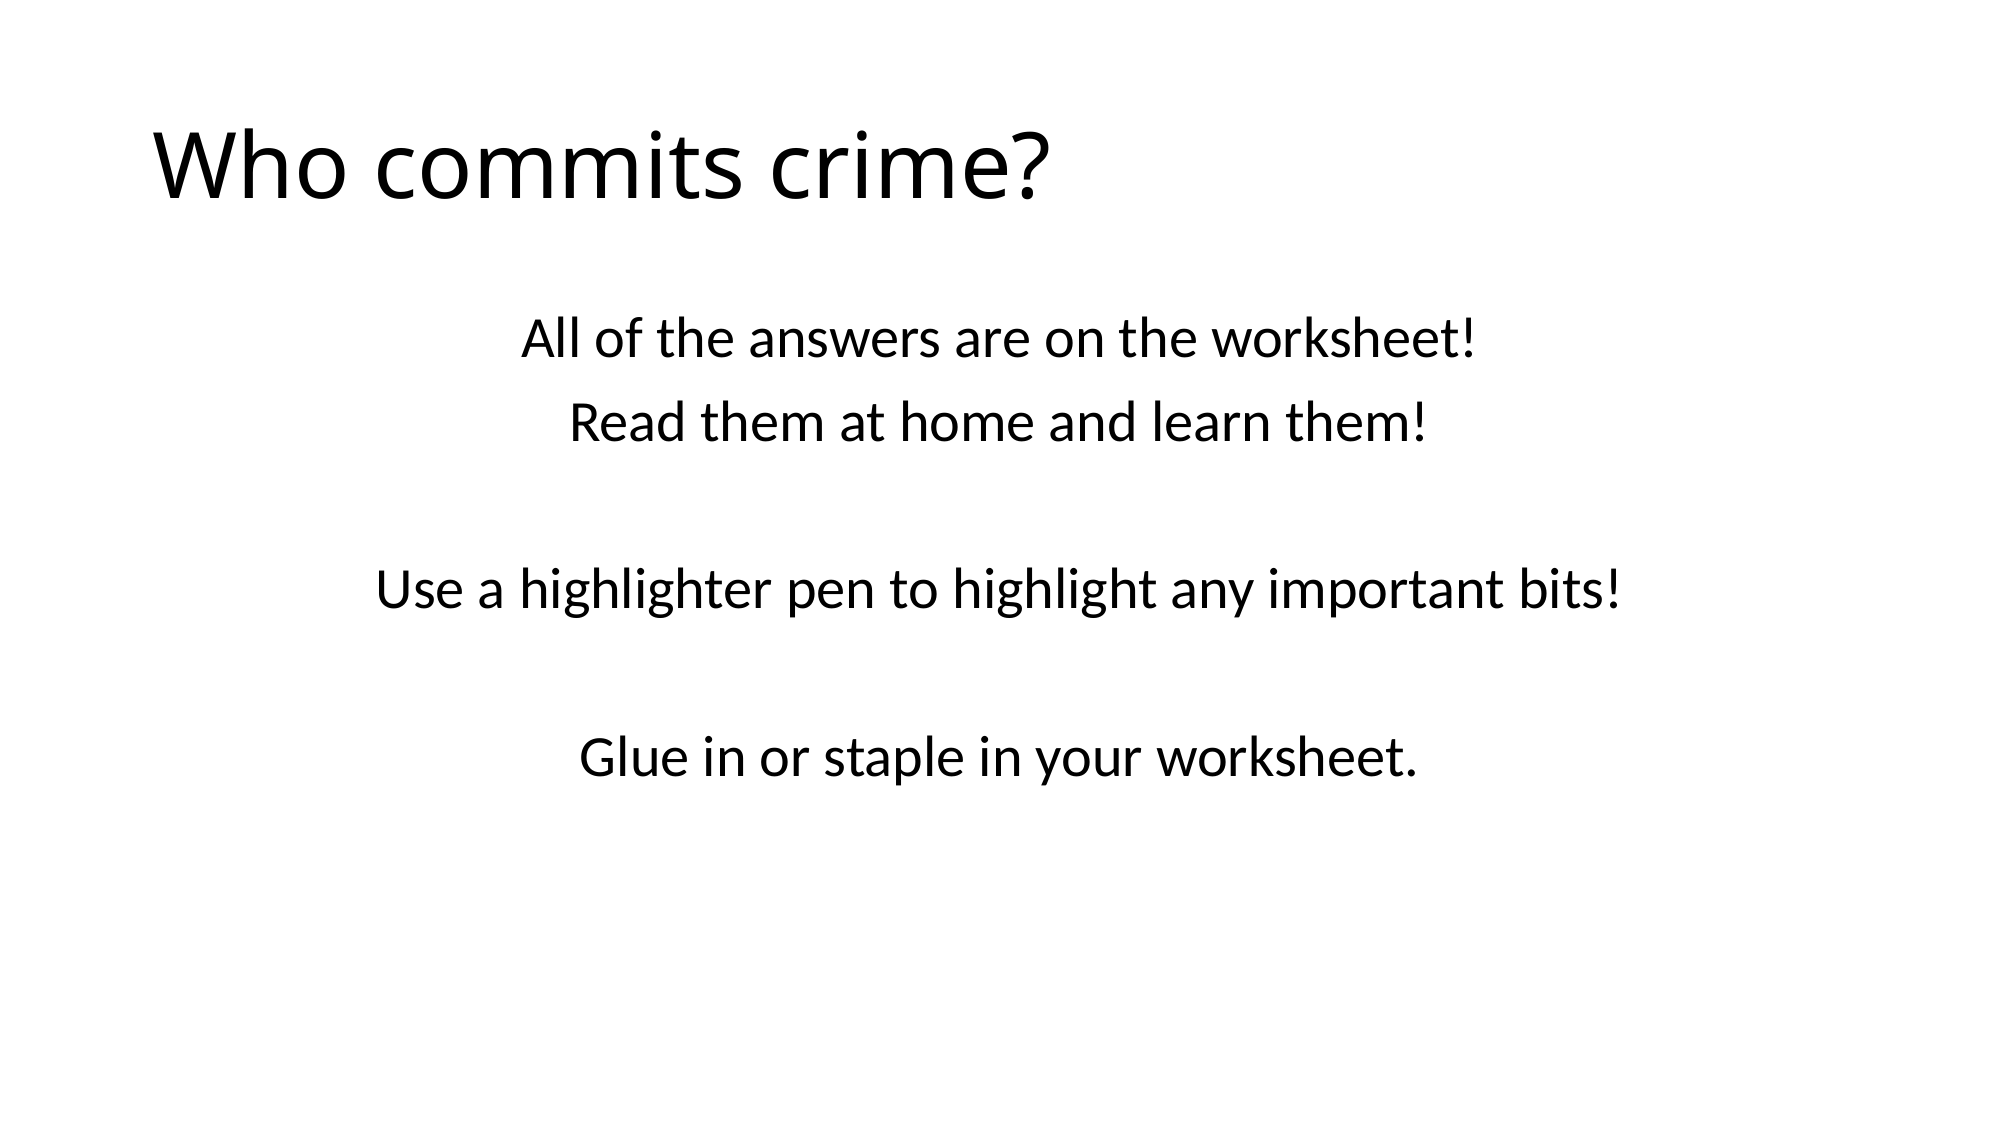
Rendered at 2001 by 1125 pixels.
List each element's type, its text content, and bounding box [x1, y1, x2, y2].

title Who commits crime? [137, 59, 1863, 278]
list All of the answers are on the worksheet! Read them at home and learn them! Use a highlighter pen to highlight any important bits! Glue in or staple in your worksheet. [137, 299, 1863, 1014]
